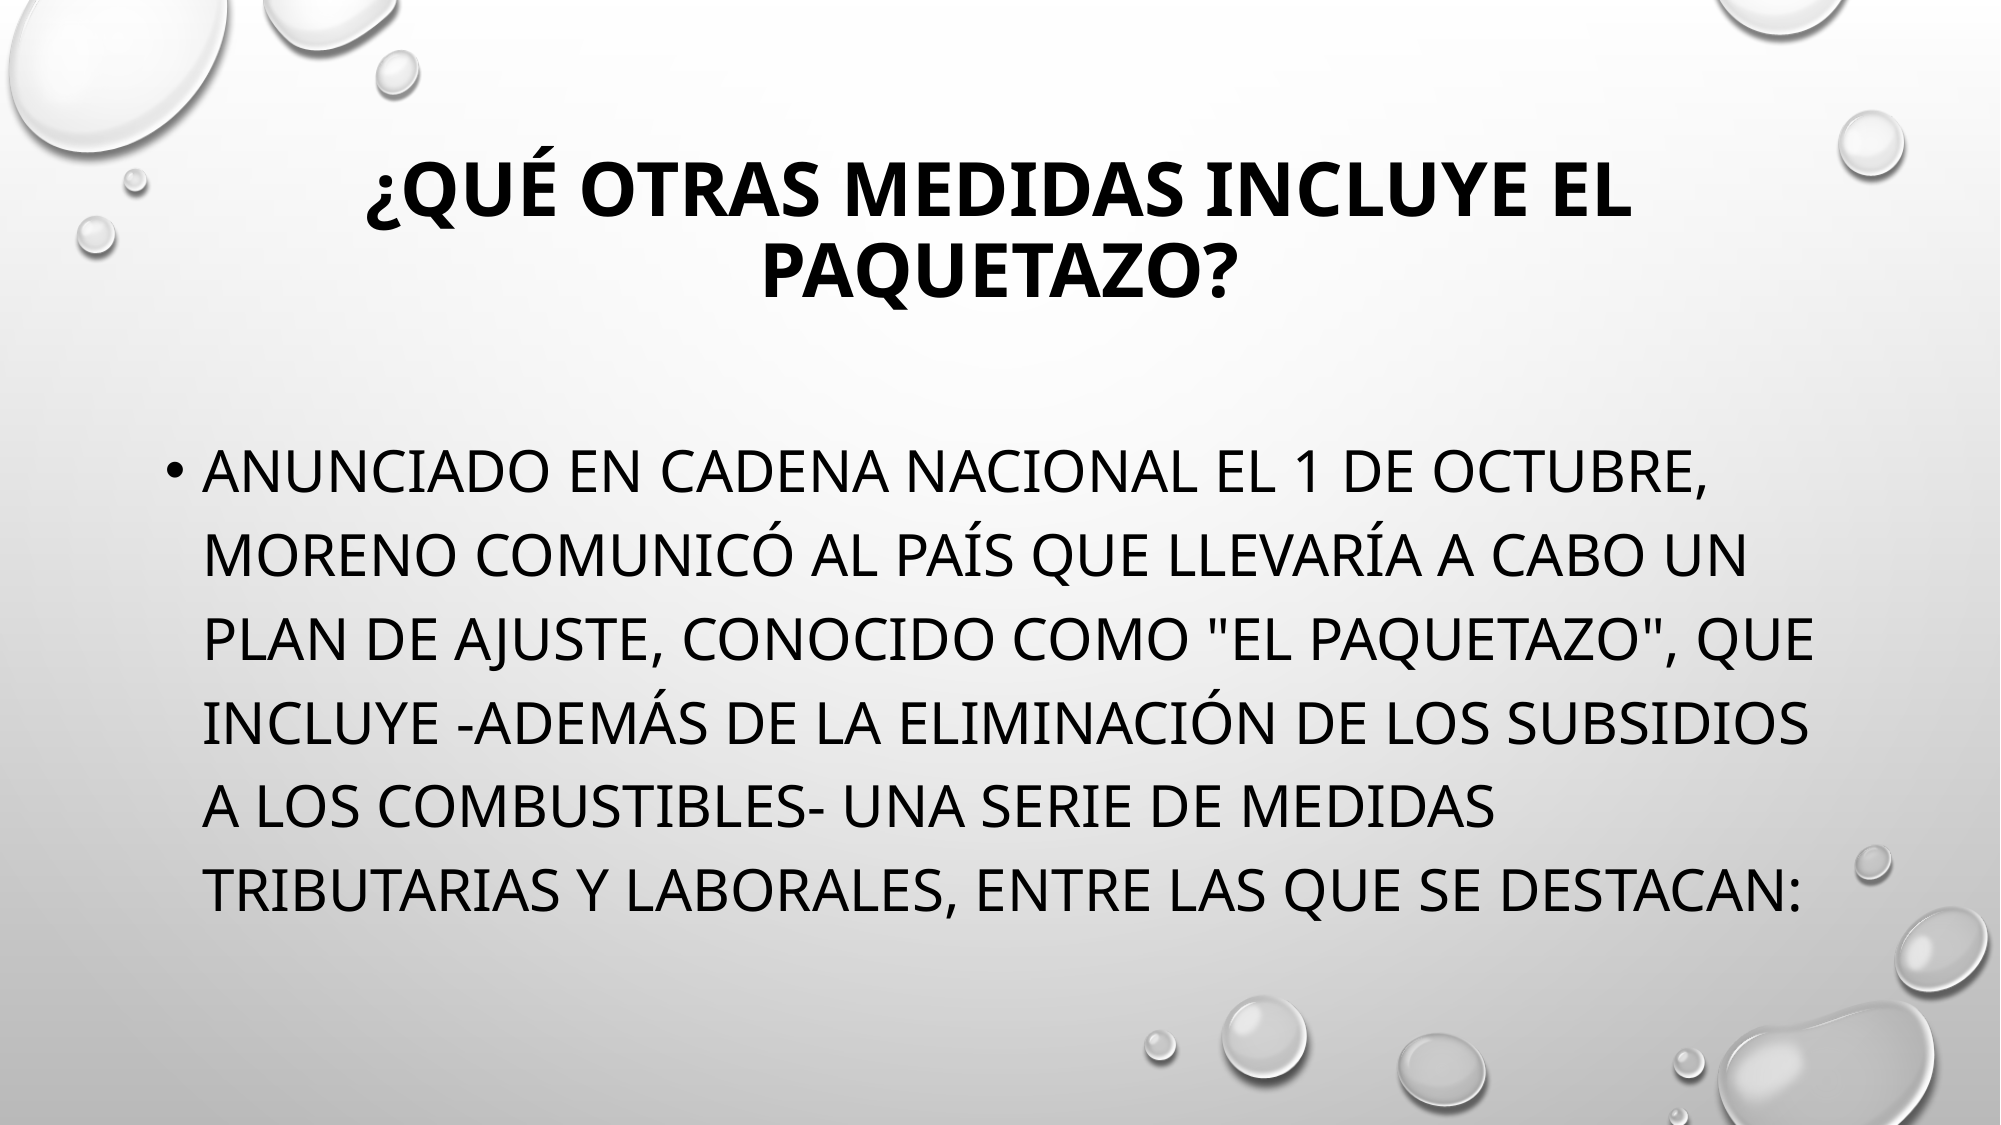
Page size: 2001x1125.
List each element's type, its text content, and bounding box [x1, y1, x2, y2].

title ¿Qué otras medidas incluye el paquetazo? [149, 101, 1851, 364]
list Anunciado en cadena nacional el 1 de octubre, Moreno comunicó al país que llevaría a cabo un plan de ajuste, conocido como "el paquetazo", que incluye -además de la eliminación de los subsidios a los combustibles- una serie de medidas tributarias y laborales, entre las que se destacan: [149, 342, 1850, 950]
picture [0, 0, 2000, 1125]
